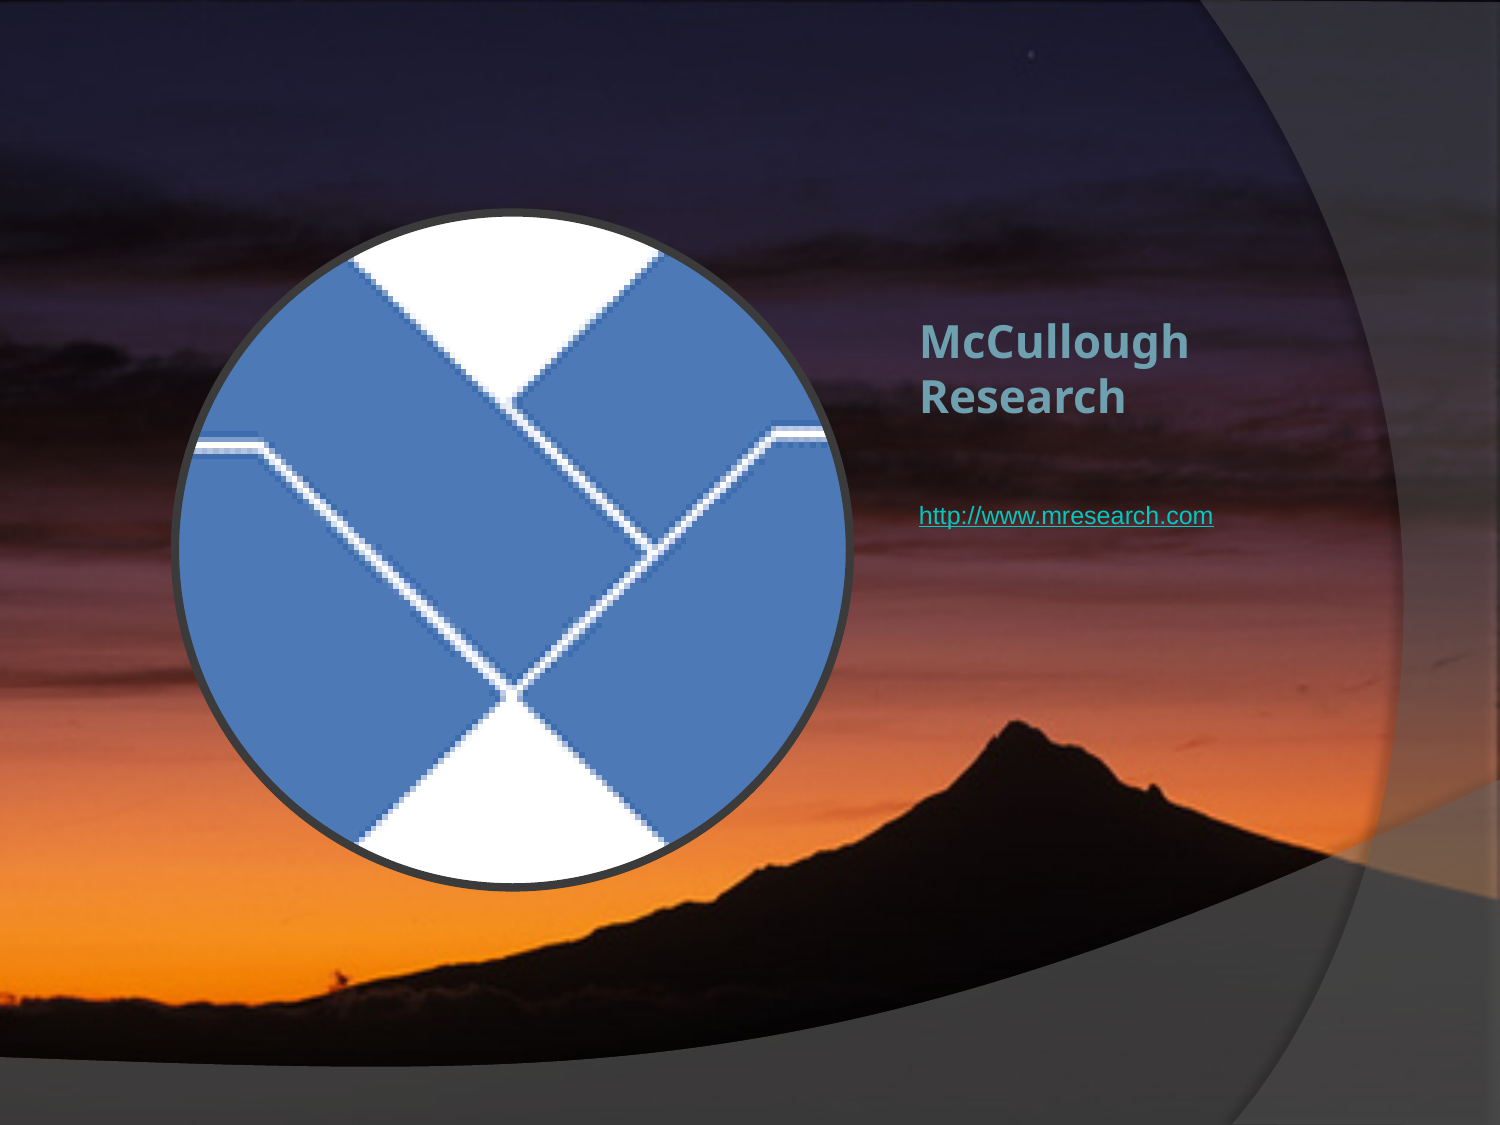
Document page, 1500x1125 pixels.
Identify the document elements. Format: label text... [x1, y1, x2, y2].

list http://www.mresearch.com [911, 491, 1413, 929]
picture [0, 0, 1396, 1066]
title McCullough Research [911, 279, 1413, 486]
